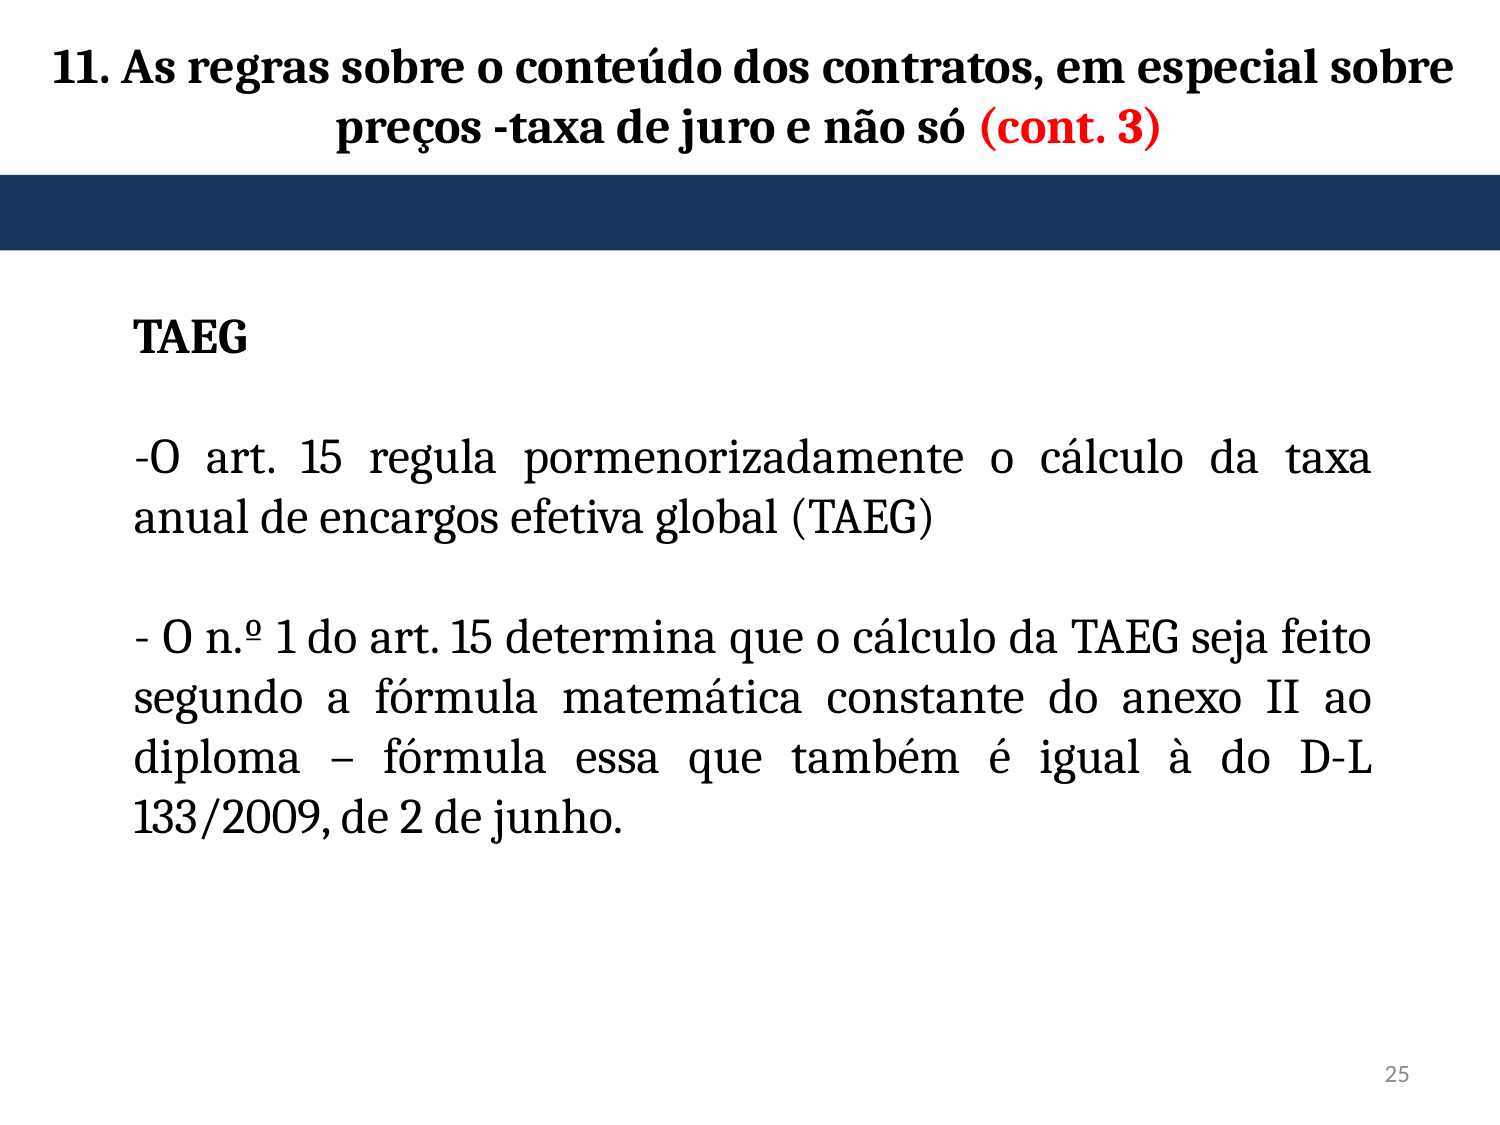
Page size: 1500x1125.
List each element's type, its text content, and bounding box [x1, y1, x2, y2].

text_box TAEG -O art. 15 regula pormenorizadamente o cálculo da taxa anual de encargos efetiva global (TAEG) - O n.º 1 do art. 15 determina que o cálculo da TAEG seja feito segundo a fórmula matemática constante do anexo II ao diploma – fórmula essa que também é igual à do D-L 133/2009, de 2 de junho. [118, 296, 1388, 852]
slide_number 25 [1074, 1042, 1425, 1103]
text_box [0, 173, 1500, 253]
title 11. As regras sobre o conteúdo dos contratos, em especial sobre preços -taxa de juro e não só (cont. 3) [0, 0, 1500, 173]
